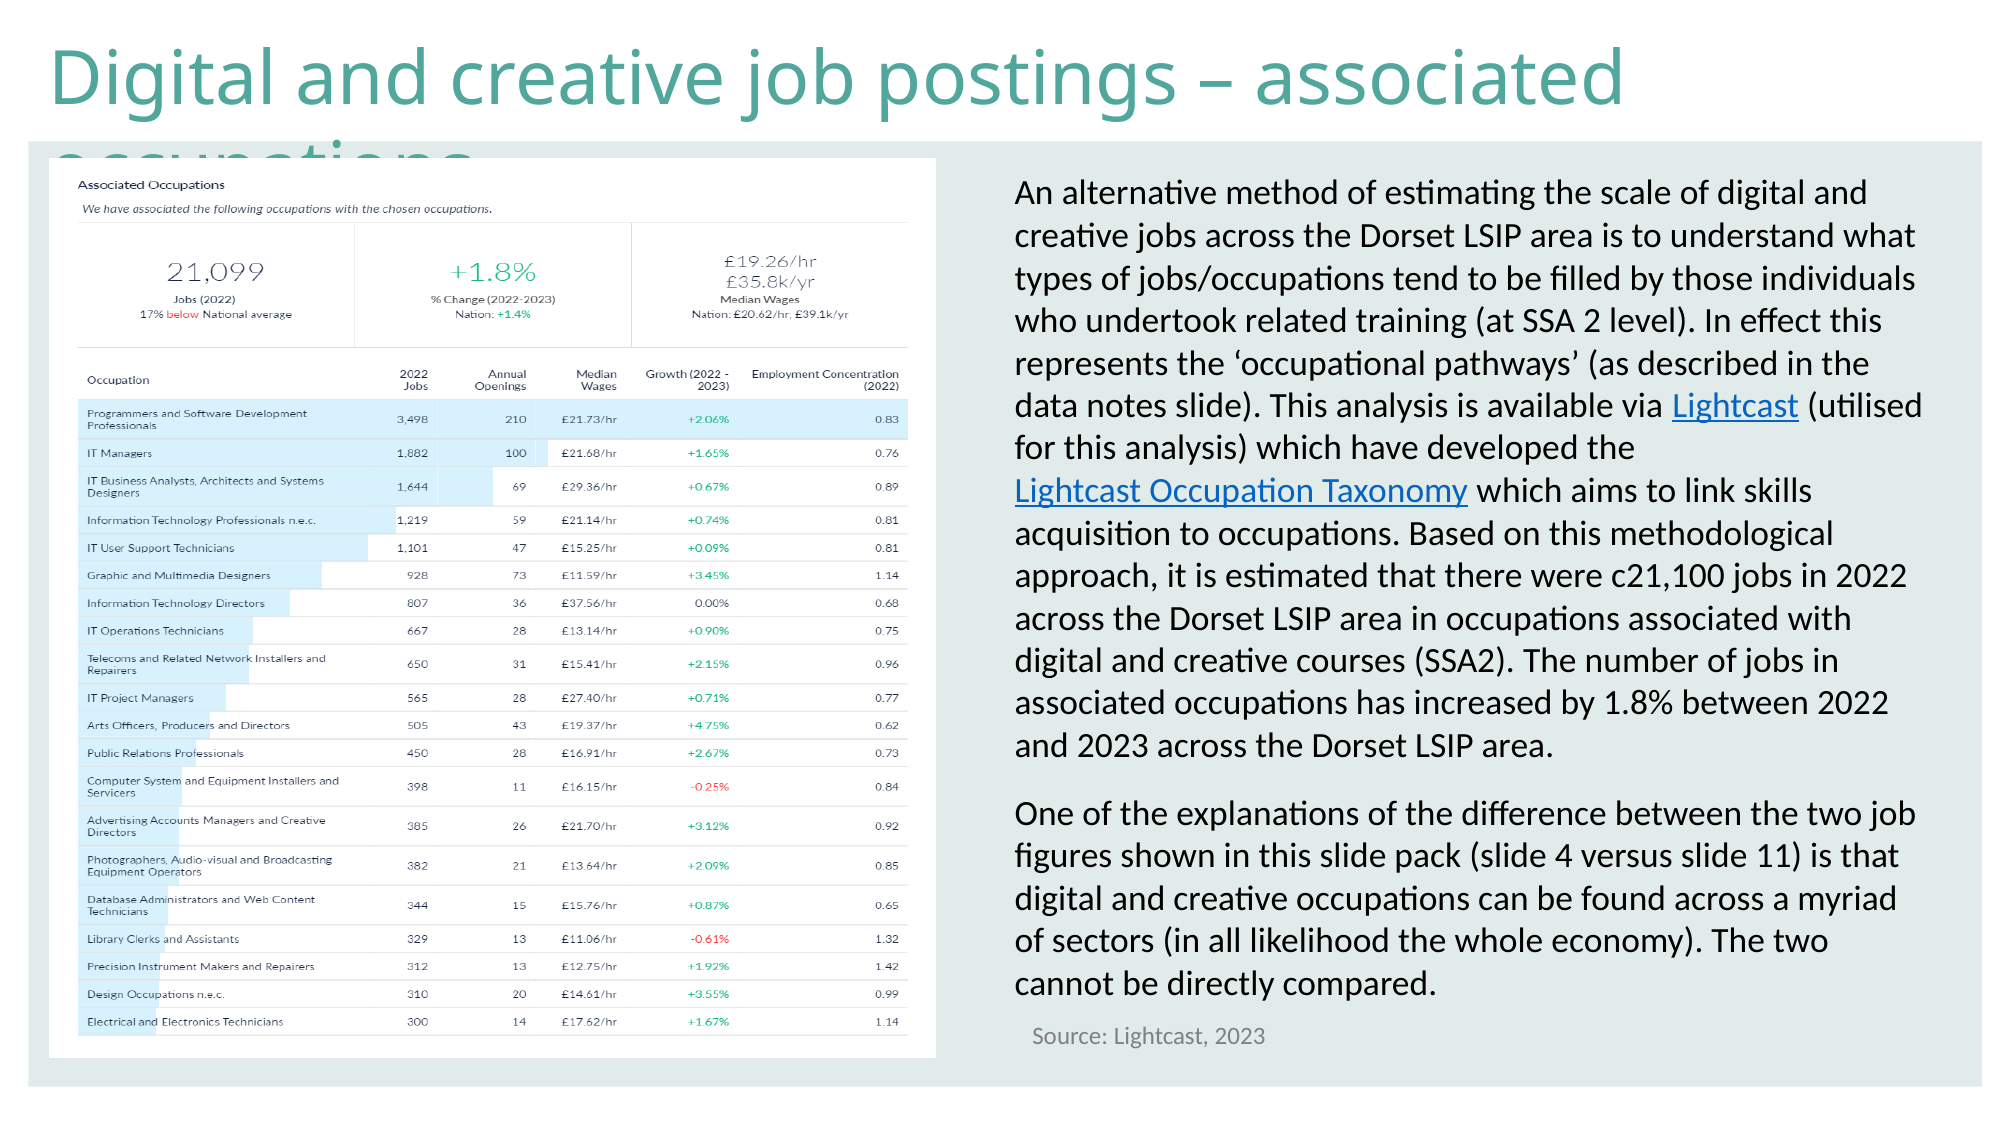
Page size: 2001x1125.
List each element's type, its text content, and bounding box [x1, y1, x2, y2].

text_box Digital and creative job postings – associated occupations [41, 22, 1972, 141]
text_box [28, 141, 1982, 1087]
picture [49, 158, 936, 1058]
